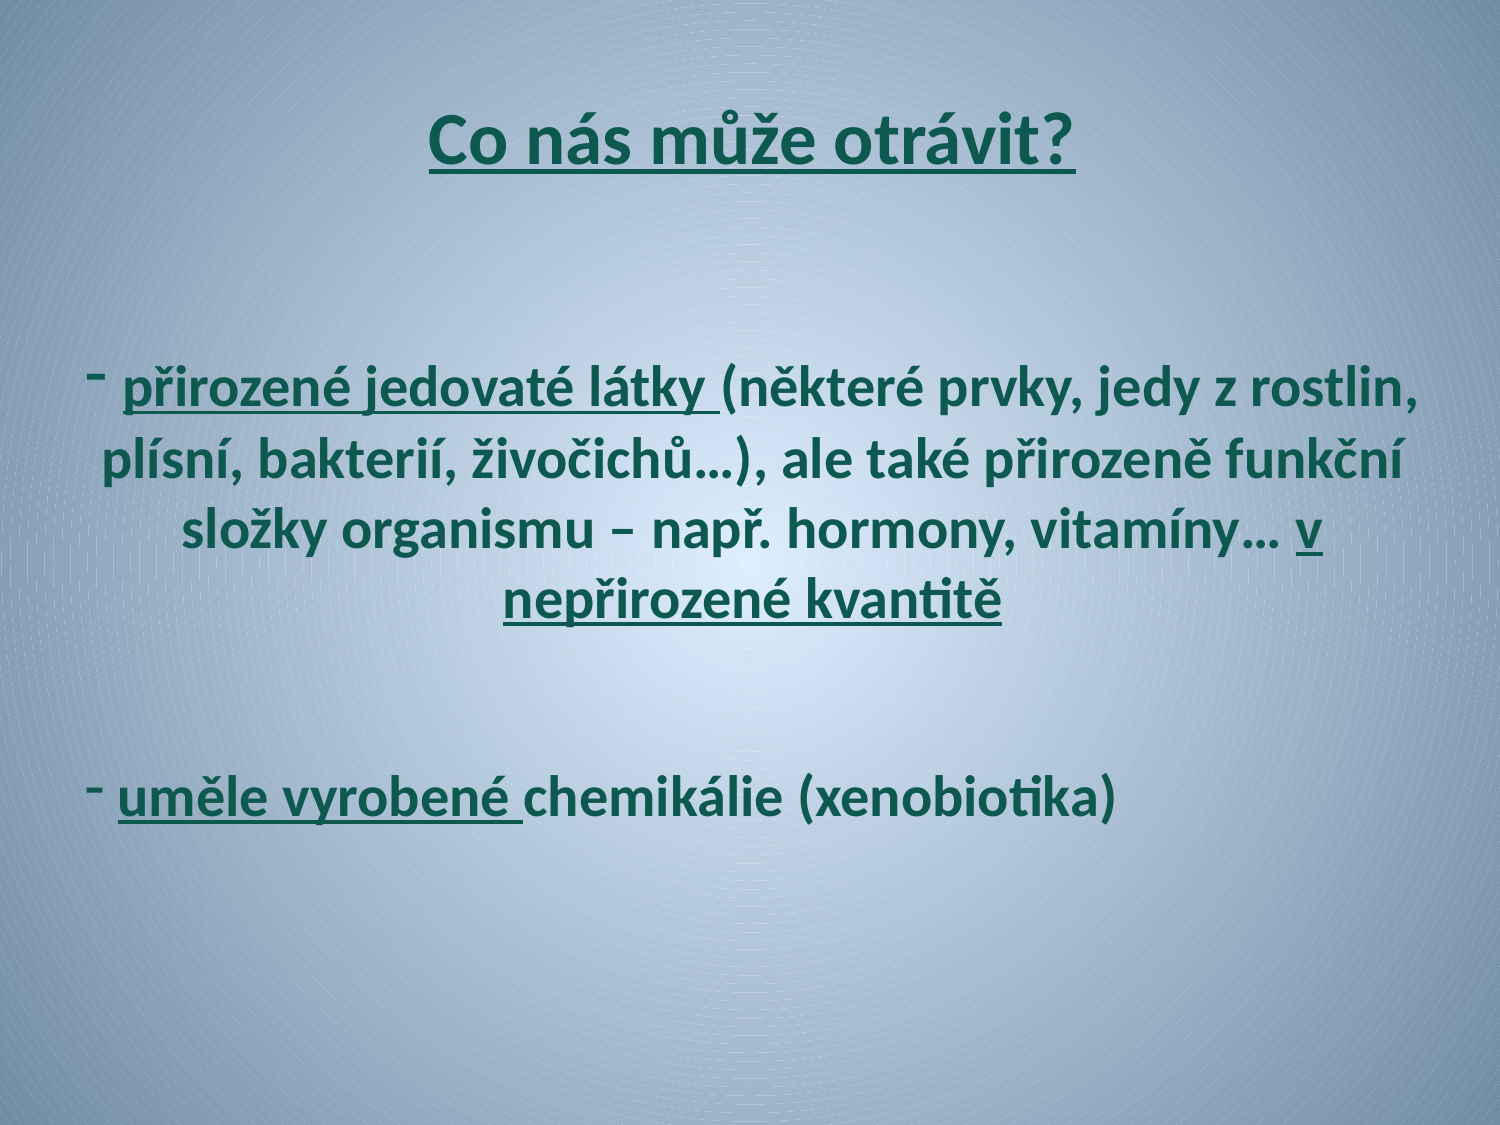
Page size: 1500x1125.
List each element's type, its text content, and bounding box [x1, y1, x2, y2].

text_box Co nás může otrávit? přirozené jedovaté látky (některé prvky, jedy z rostlin, plísní, bakterií, živočichů…), ale také přirozeně funkční složky organismu – např. hormony, vitamíny… v nepřirozené kvantitě uměle vyrobené chemikálie (xenobiotika) [70, 81, 1435, 836]
